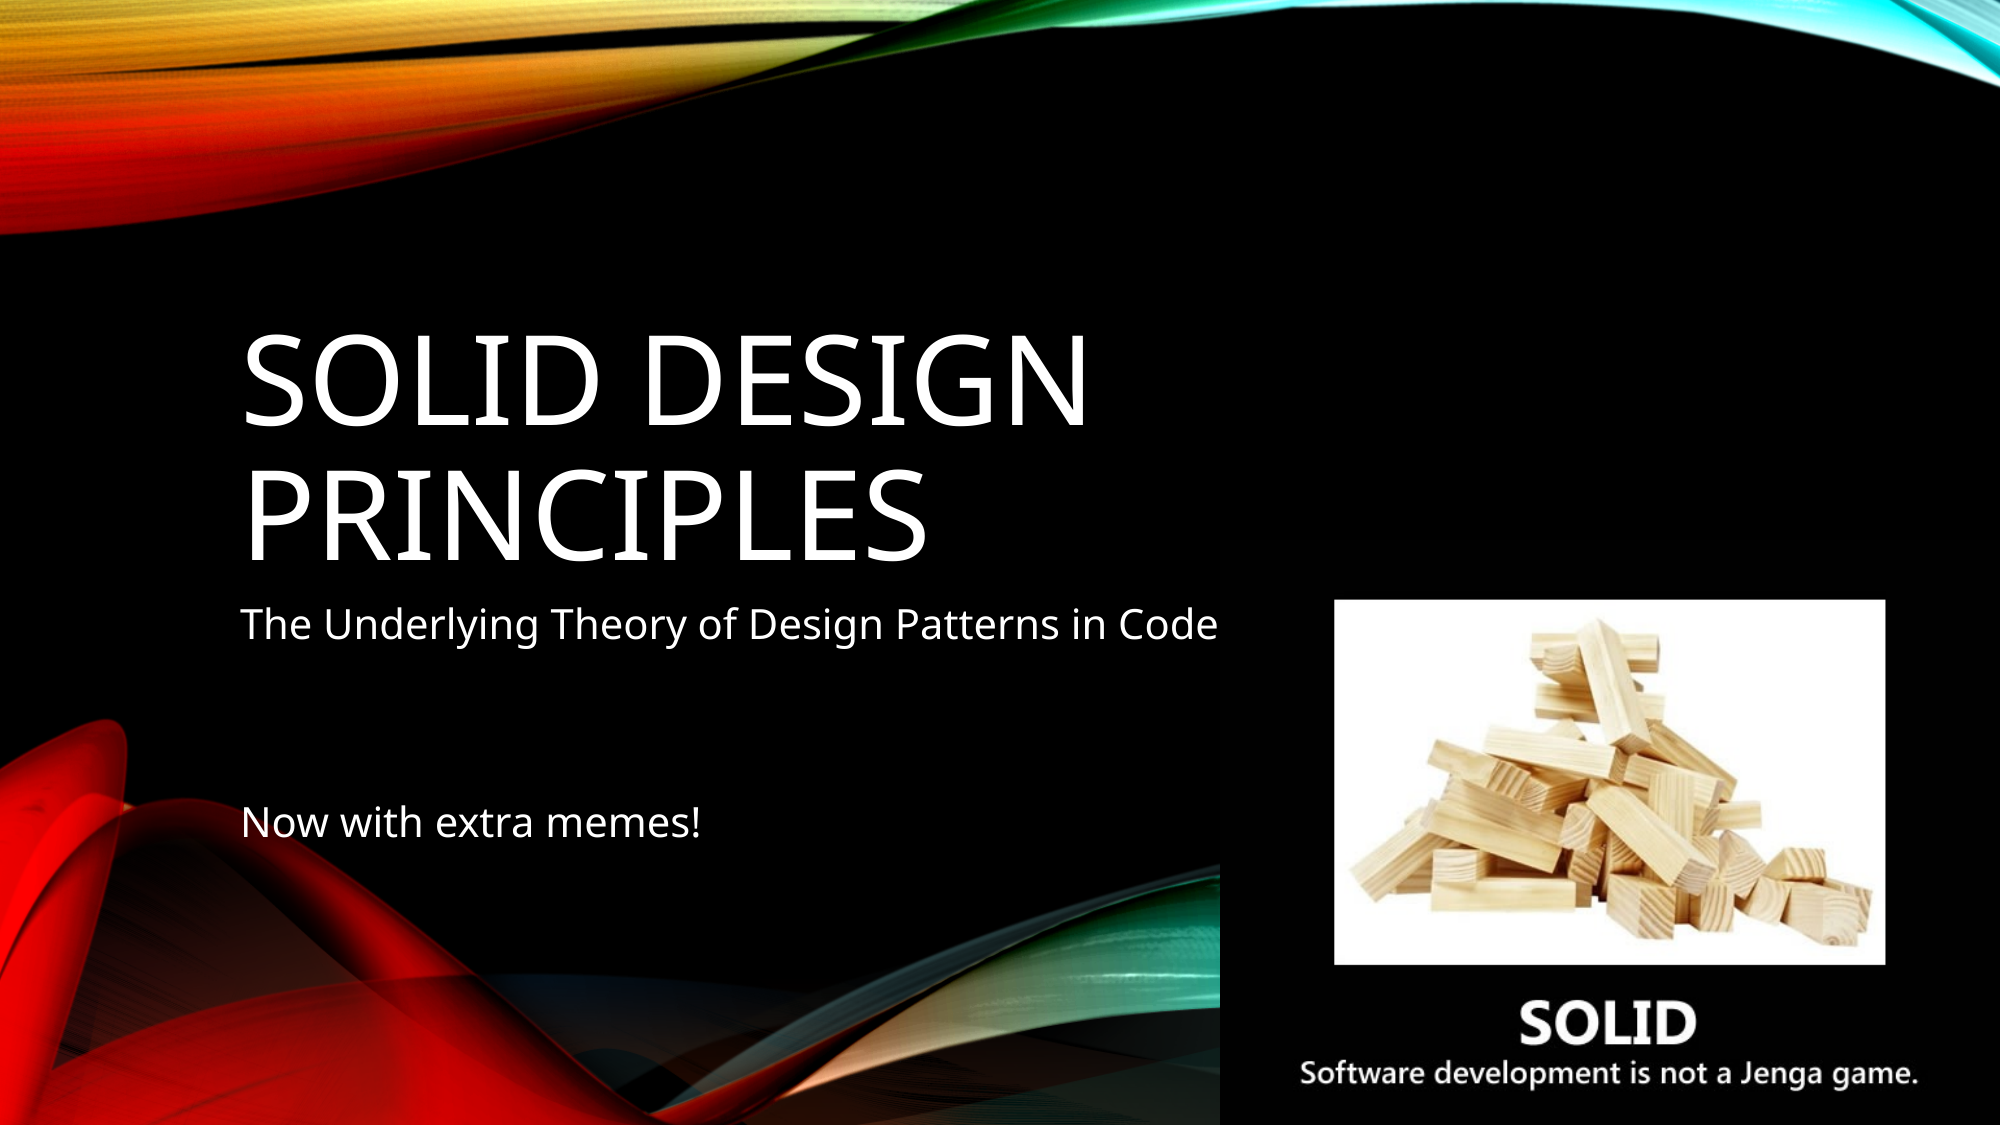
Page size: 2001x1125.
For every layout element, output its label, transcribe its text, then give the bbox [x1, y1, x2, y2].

picture [0, 540, 2000, 1125]
picture [0, 0, 2000, 237]
subtitle The Underlying Theory of Design Patterns in Code Now with extra memes! [225, 595, 1220, 876]
title SOLID Design Principles [225, 295, 1775, 595]
